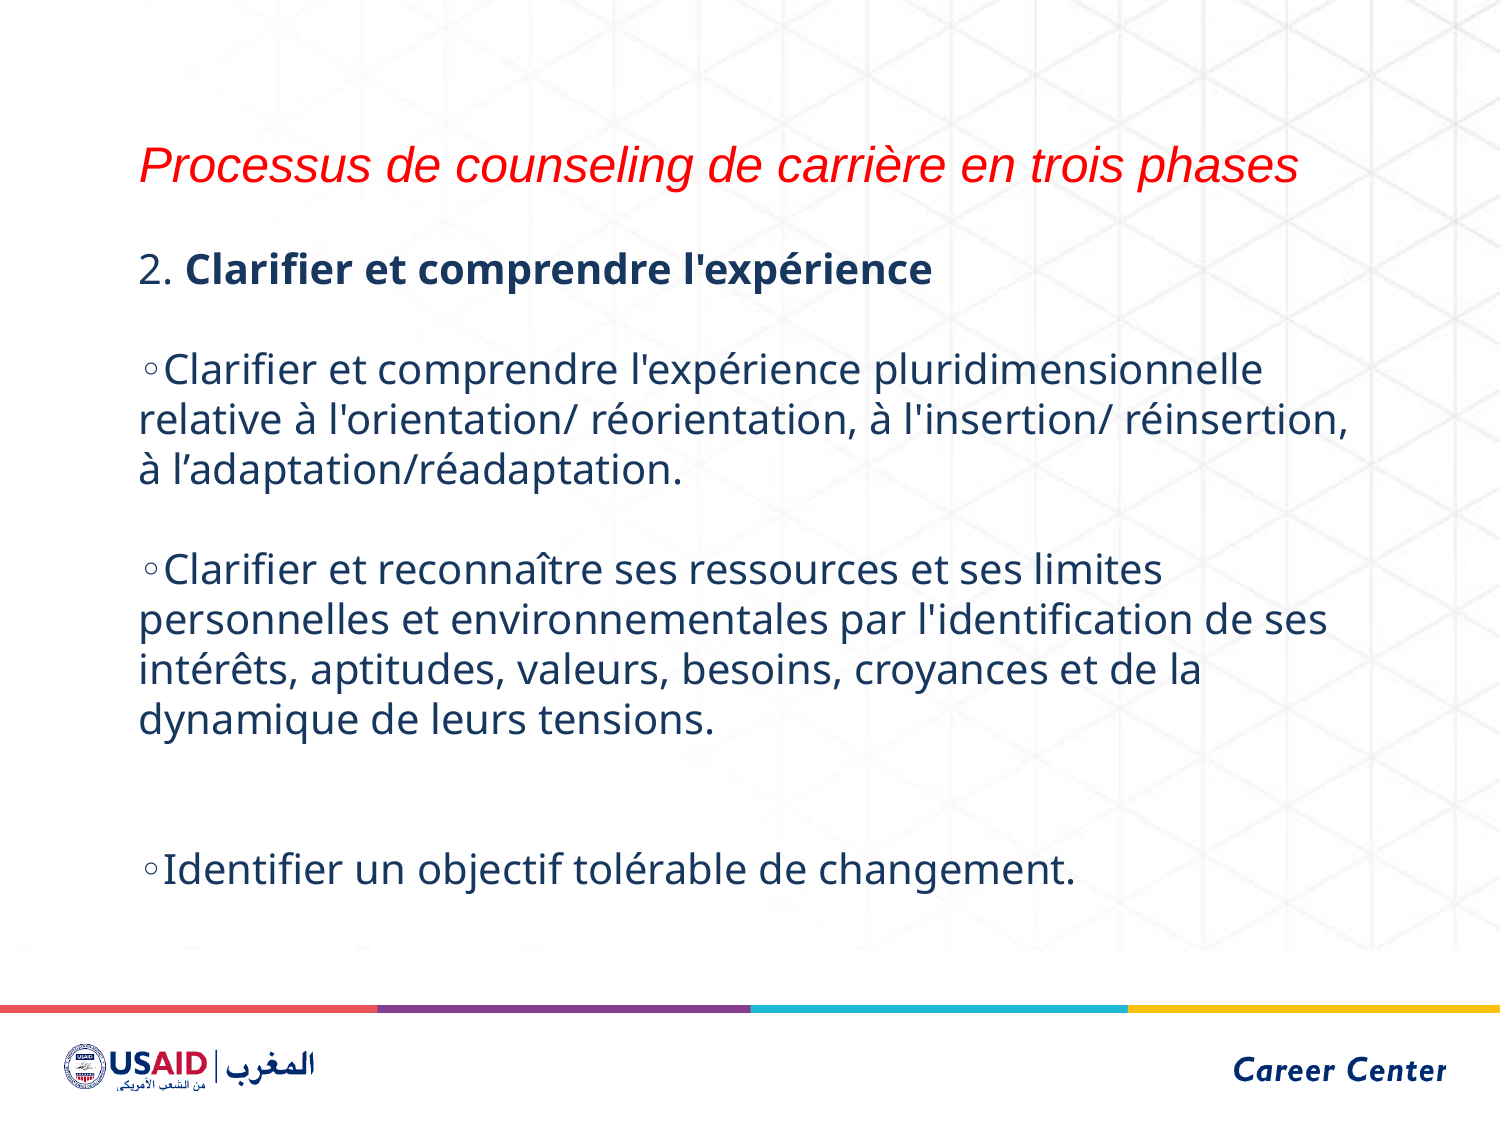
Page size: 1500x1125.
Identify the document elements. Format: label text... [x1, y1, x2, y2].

text_box Processus de counseling de carrière en trois phases 2. Clarifier et comprendre l'expérience ◦Clarifier et comprendre l'expérience pluridimensionnelle relative à l'orientation/ réorientation, à l'insertion/ réinsertion, à l’adaptation/réadaptation. ◦Clarifier et reconnaître ses ressources et ses limites personnelles et environnementales par l'identification de ses intérêts, aptitudes, valeurs, besoins, croyances et de la dynamique de leurs tensions. ◦Identifier un objectif tolérable de changement. [123, 125, 1388, 901]
picture [0, 0, 1500, 1091]
